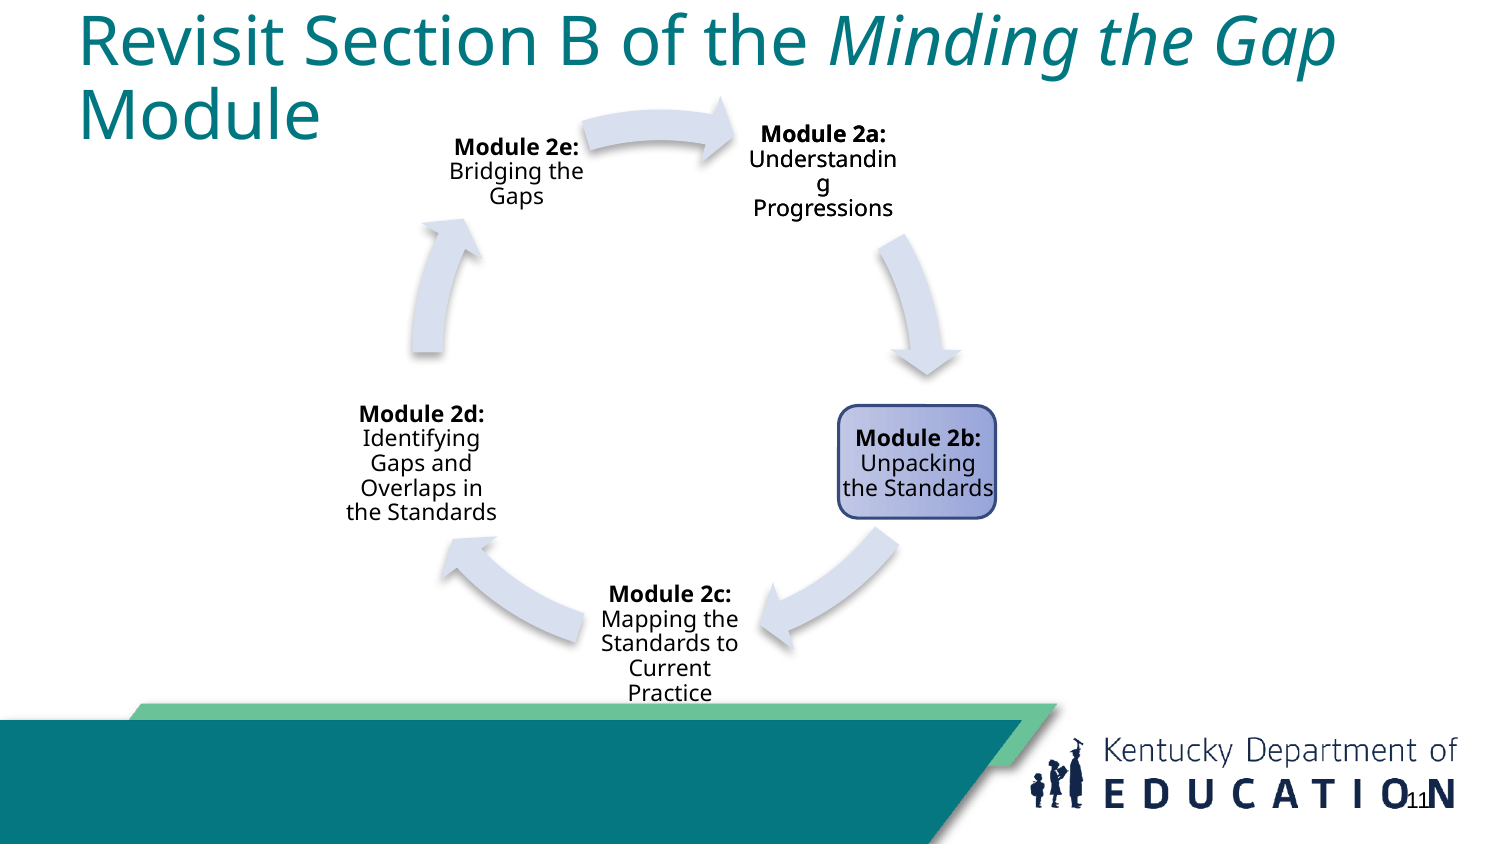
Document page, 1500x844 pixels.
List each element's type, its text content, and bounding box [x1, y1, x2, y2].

slide_number 11 [1357, 776, 1442, 822]
title Revisit Section B of the Minding the Gap Module [66, 0, 1417, 163]
picture [0, 0, 1500, 844]
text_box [343, 55, 997, 724]
